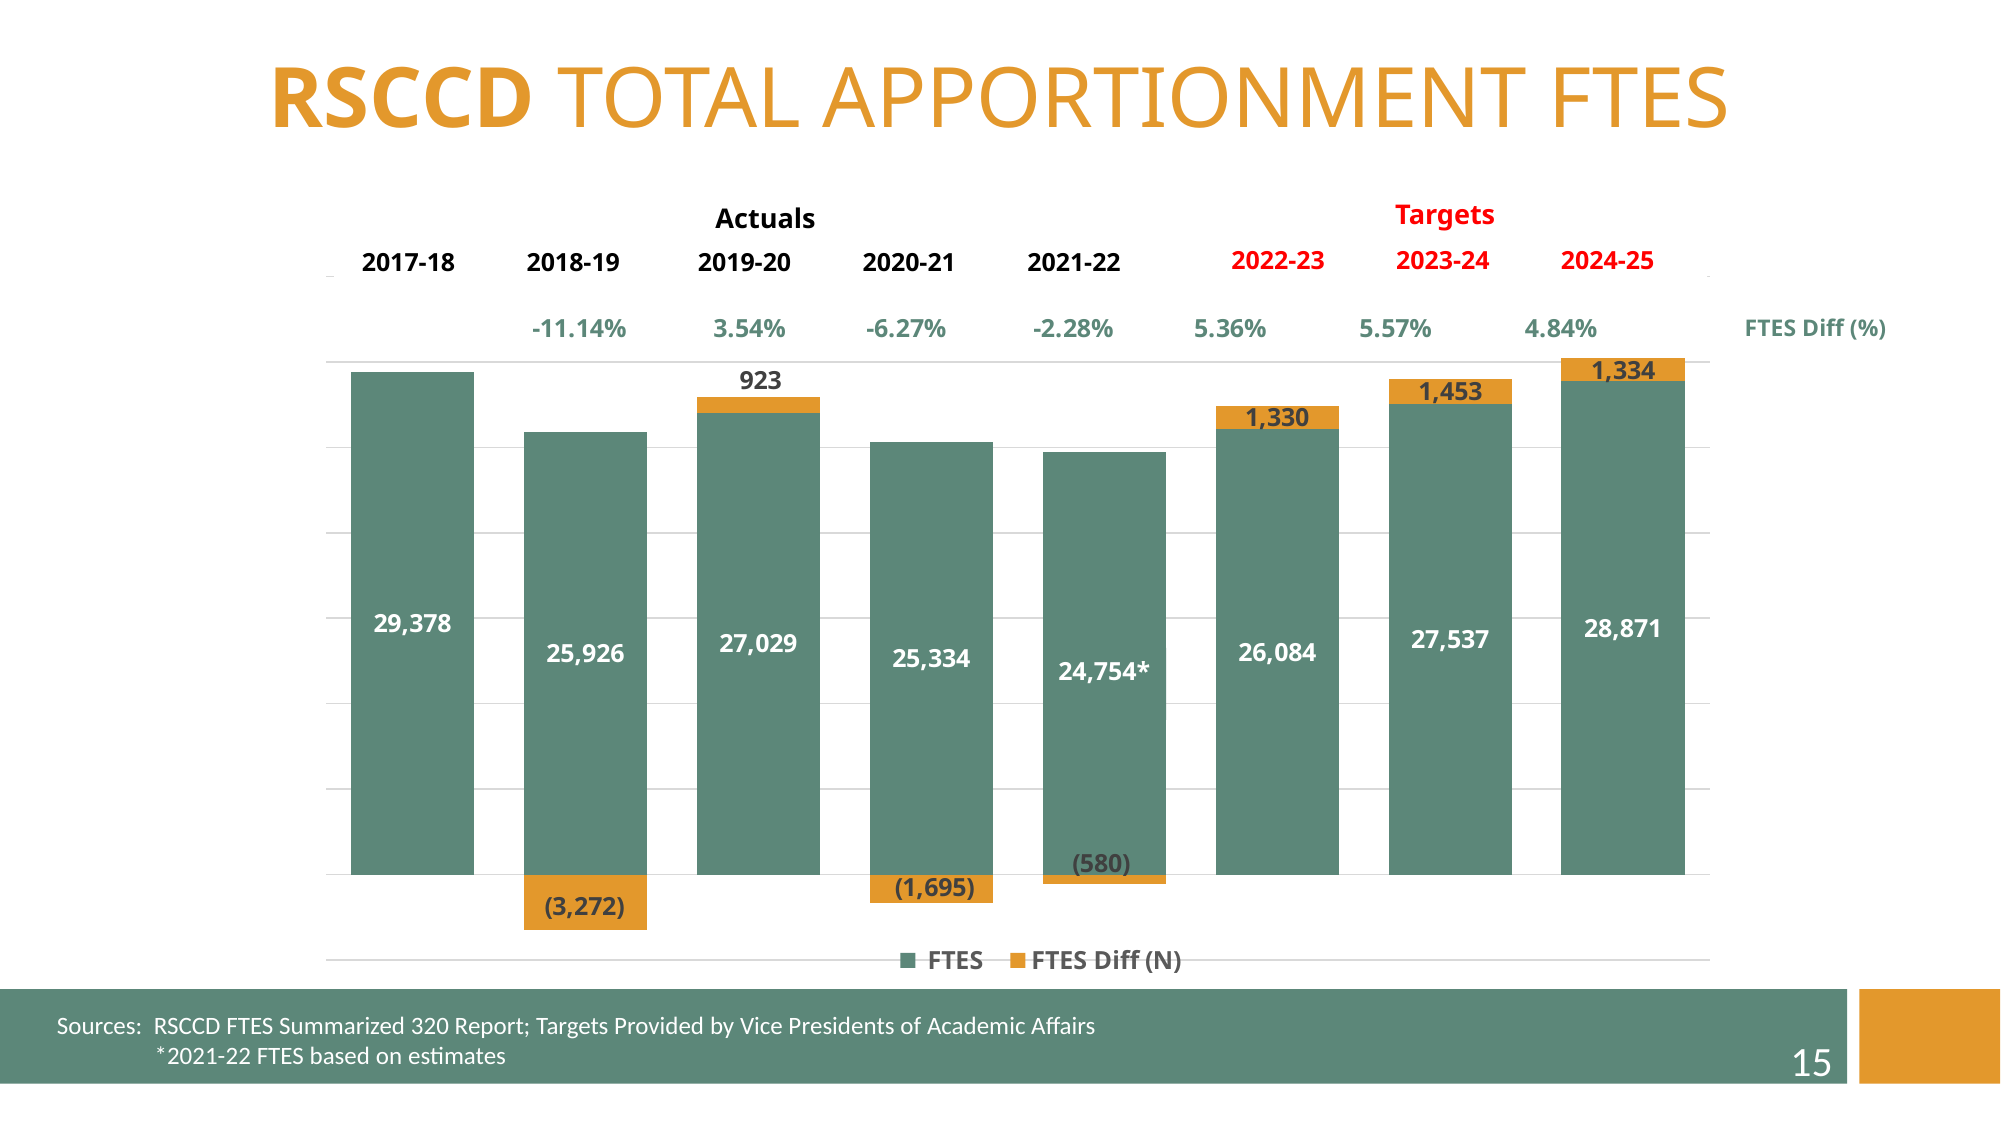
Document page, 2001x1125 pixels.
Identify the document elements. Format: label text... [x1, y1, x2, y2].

text_box Targets 2022-23 2023-24 2024-25 [1197, 189, 1708, 255]
chart [292, 255, 1723, 1041]
slide_number 15 [1397, 1029, 1848, 1090]
text_box Sources: RSCCD FTES Summarized 320 Report; Targets Provided by Vice Presidents of Academic Affairs *2021-22 FTES based on estimates [42, 1002, 1535, 1077]
text_box FTES Diff (%) [1723, 306, 1935, 349]
text_box RSCCD TOTAL APPORTIONMENT FTES [0, 37, 2000, 152]
text_box Actuals 2017-18 2018-19 2019-20 2020-21 2021-22 [334, 194, 1197, 255]
